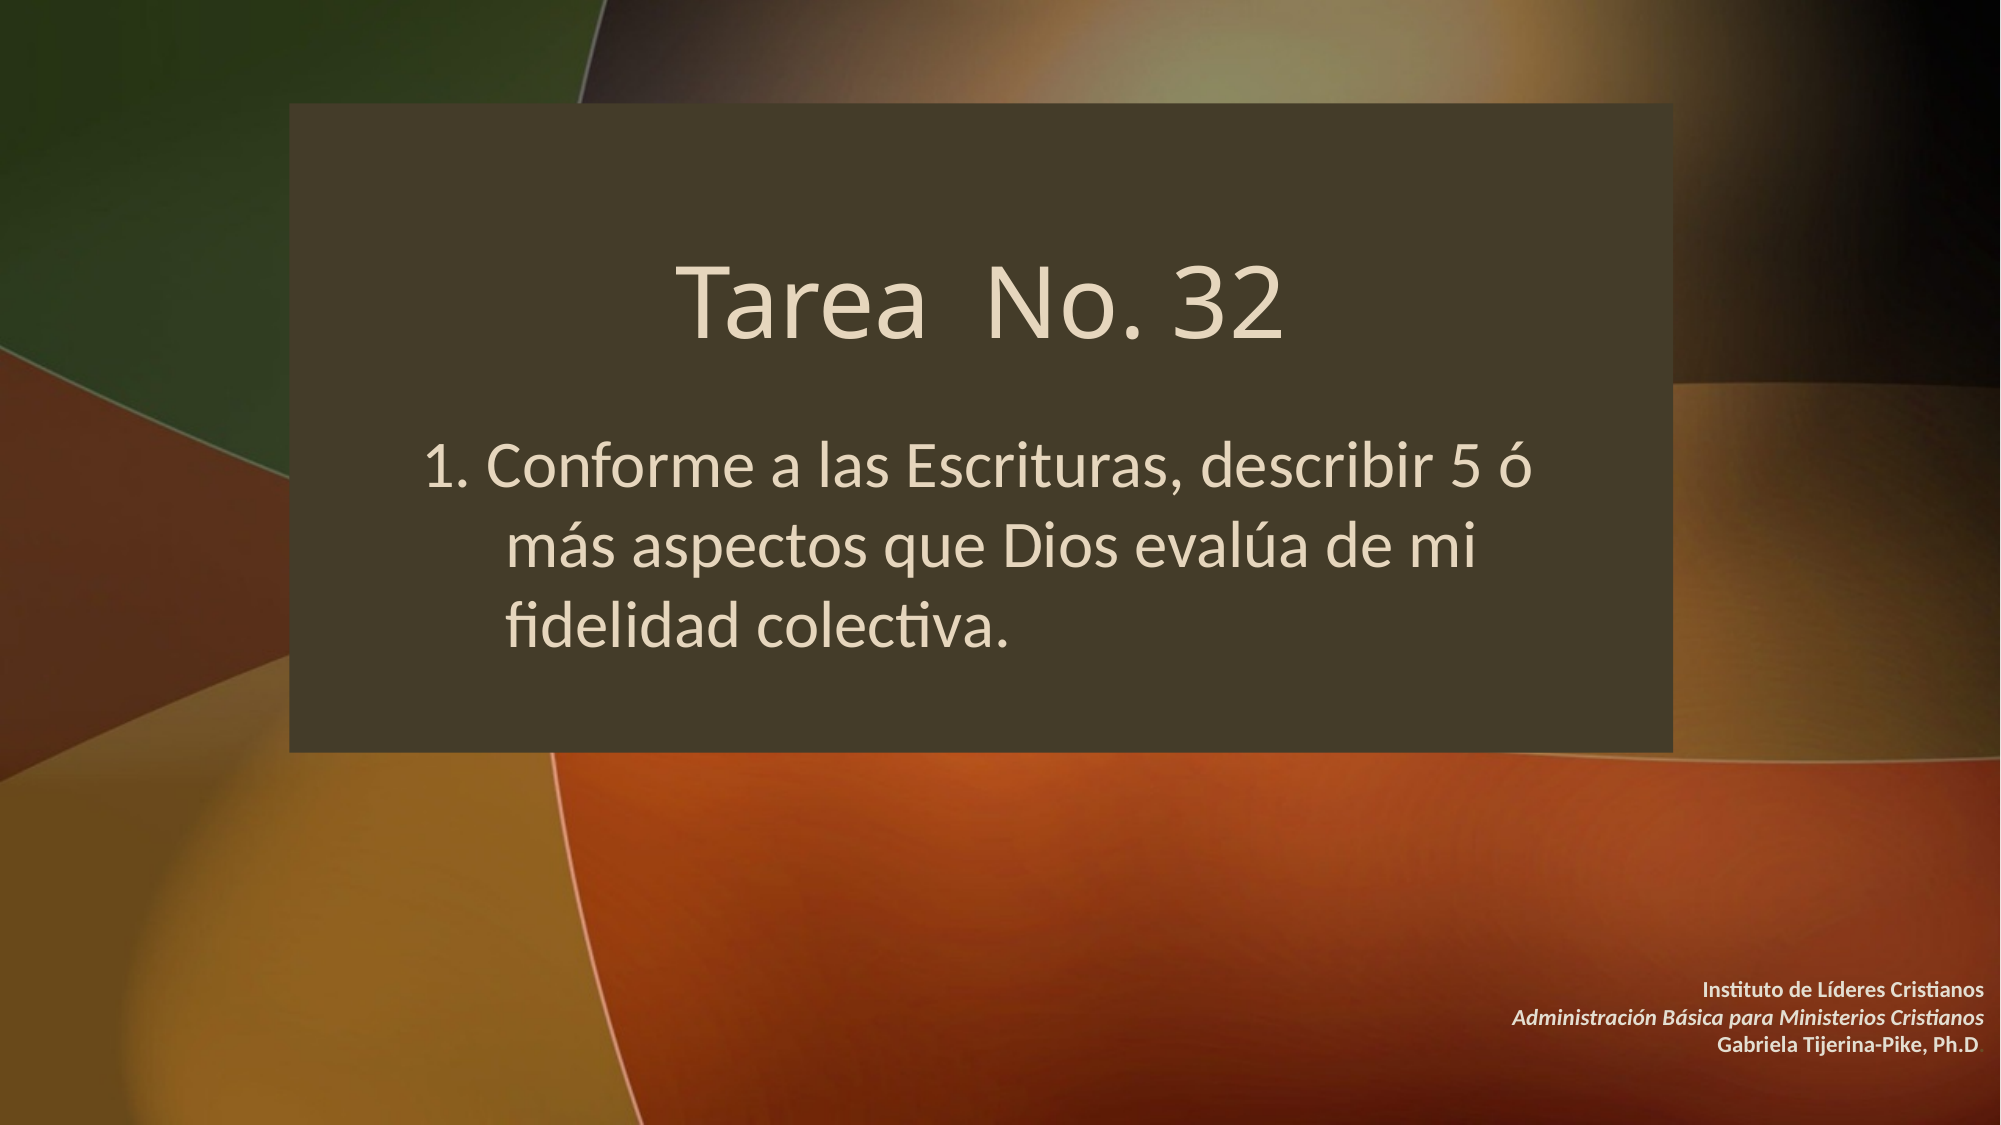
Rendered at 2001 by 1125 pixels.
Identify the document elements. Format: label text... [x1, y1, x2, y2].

title Tarea No. 32 [289, 103, 1674, 753]
text_box Instituto de Líderes Cristianos Administración Básica para Ministerios Cristianos Gabriela Tijerina-Pike, Ph.D. [376, 907, 2000, 1125]
picture [0, 0, 2001, 1125]
text_box 1. Conforme a las Escrituras, describir 5 ó más aspectos que Dios evalúa de mi fidelidad colectiva. [406, 412, 1622, 598]
